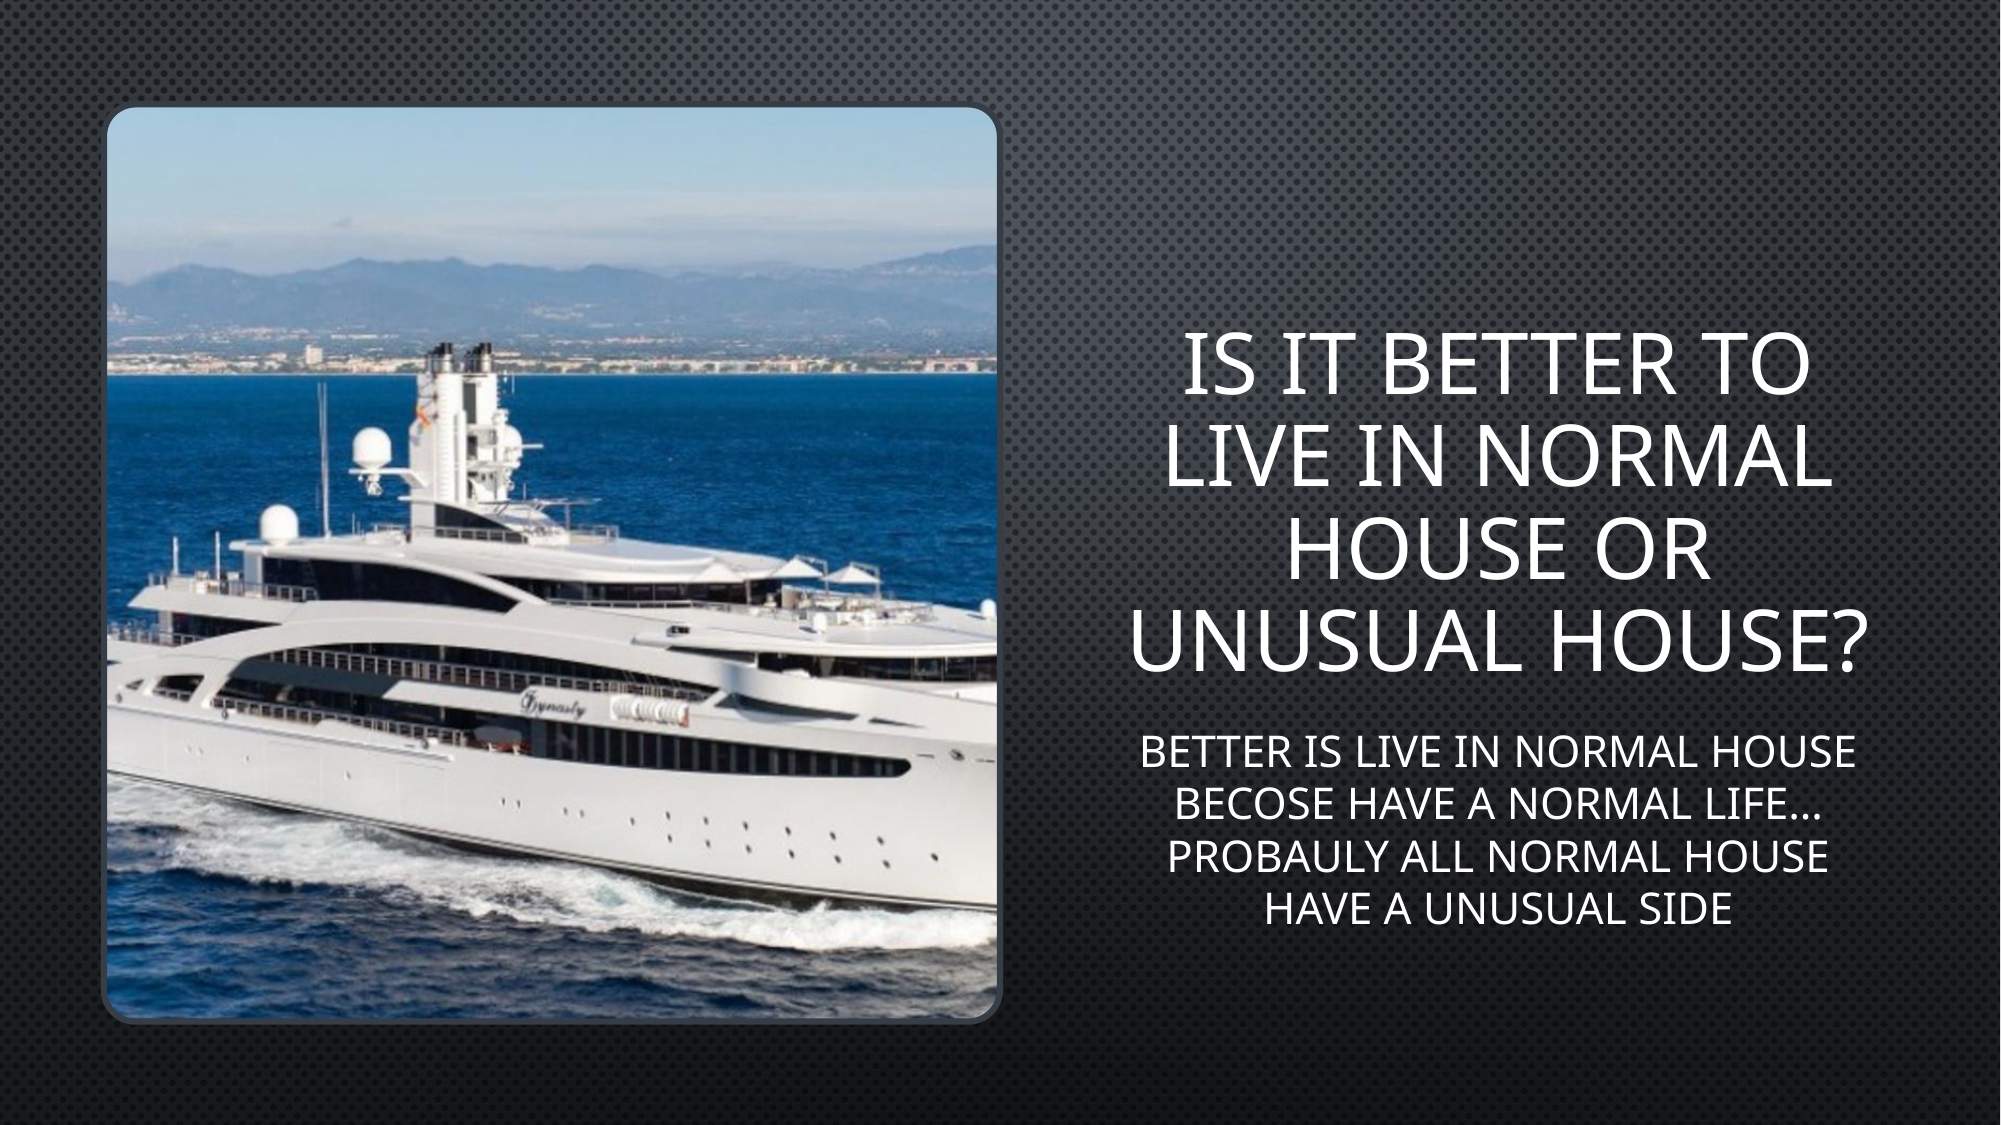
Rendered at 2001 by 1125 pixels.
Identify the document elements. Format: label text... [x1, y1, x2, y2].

title Is it better to live in normal house or unusual house? [1104, 99, 1892, 698]
subtitle Better is live in normal house becose have a normal life… probauly all normal house have a unusual side [1104, 716, 1892, 1011]
picture [103, 104, 1001, 1022]
